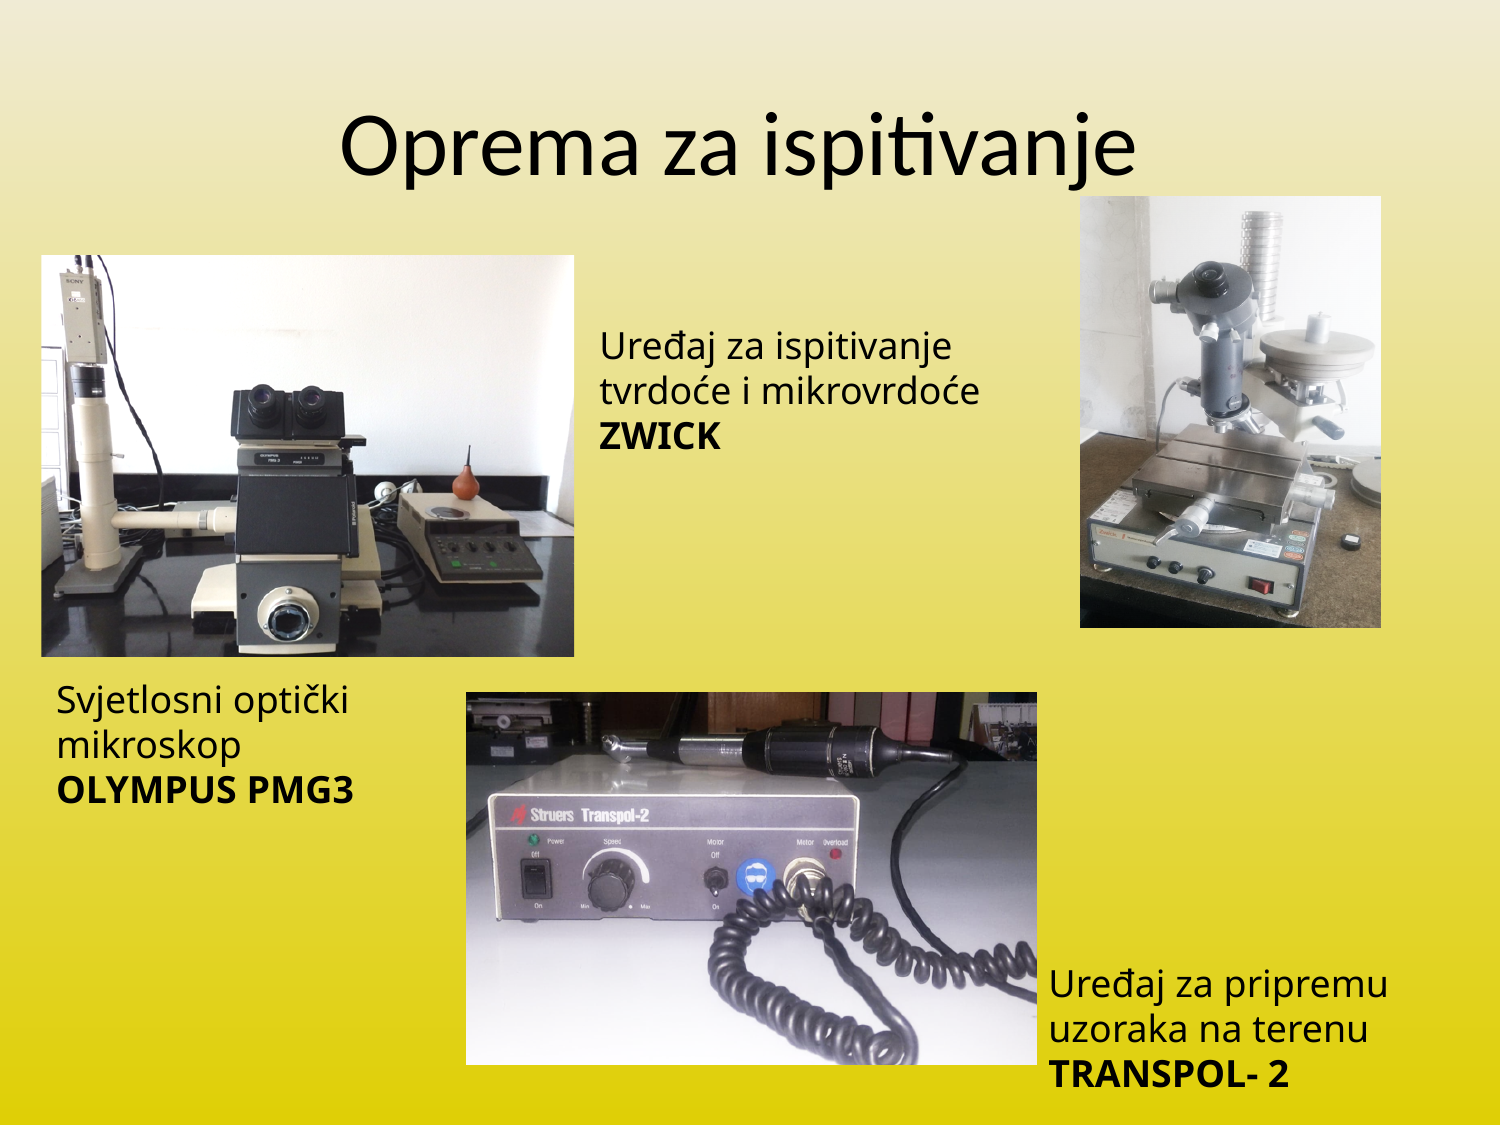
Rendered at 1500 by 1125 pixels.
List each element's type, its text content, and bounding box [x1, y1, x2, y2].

text_box Uređaj za pripremu uzoraka na terenu TRANSPOL- 2 [1033, 952, 1477, 1102]
text_box Uređaj za ispitivanje tvrdoće i mikrovrdoće ZWICK [584, 314, 1075, 465]
title Oprema za ispitivanje [75, 45, 1425, 233]
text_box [466, 692, 1037, 1065]
picture [40, 255, 575, 658]
text_box Svjetlosni optički mikroskop OLYMPUS PMG3 [41, 668, 432, 819]
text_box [1080, 196, 1381, 628]
